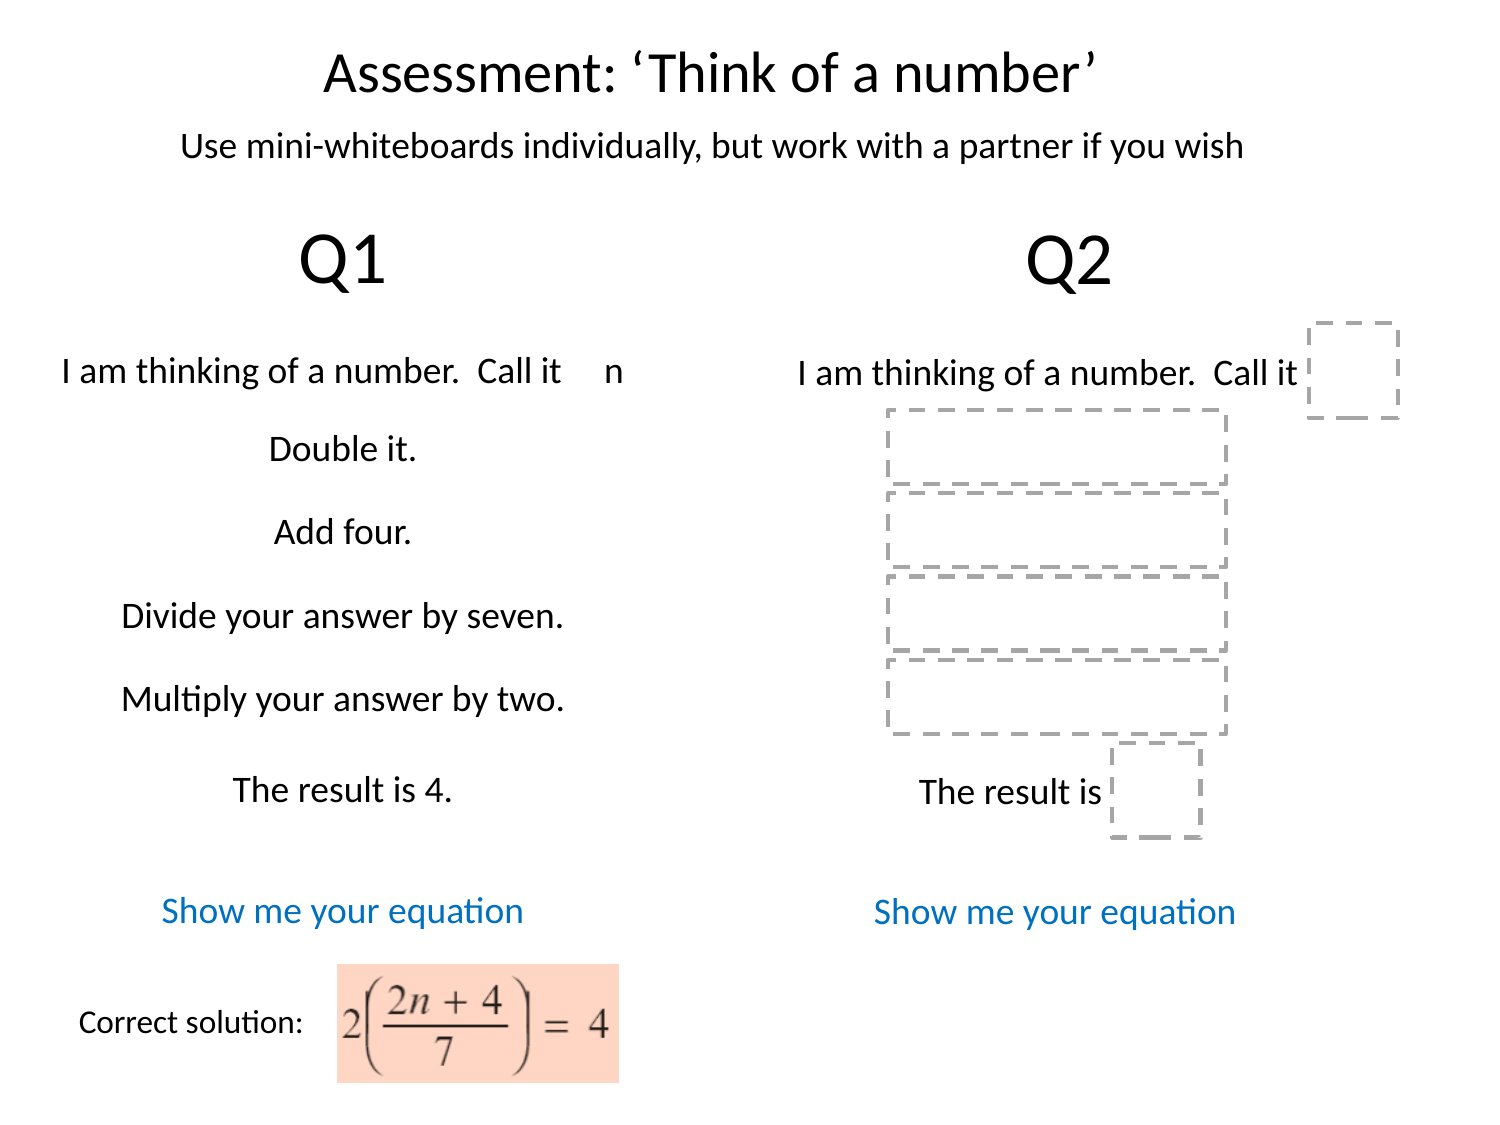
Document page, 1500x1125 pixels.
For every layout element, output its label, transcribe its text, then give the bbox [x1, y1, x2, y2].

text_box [768, 323, 1398, 419]
text_box Q1 [284, 201, 403, 307]
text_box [61, 964, 619, 1083]
text_box Divide your answer by seven. [106, 583, 580, 643]
text_box The result is 4. [217, 758, 469, 818]
text_box Multiply your answer by two. [106, 666, 581, 727]
text_box Show me your equation [859, 879, 1252, 940]
text_box Double it. [254, 416, 433, 477]
text_box Assessment: ‘Think of a number’ [309, 26, 1114, 112]
text_box I am thinking of a number. Call it n [46, 338, 640, 399]
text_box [887, 409, 1227, 838]
text_box Use mini-whiteboards individually, but work with a partner if you wish [165, 113, 1261, 174]
text_box Show me your equation [146, 879, 540, 939]
text_box Q2 [1010, 202, 1129, 307]
text_box Add four. [258, 499, 428, 560]
